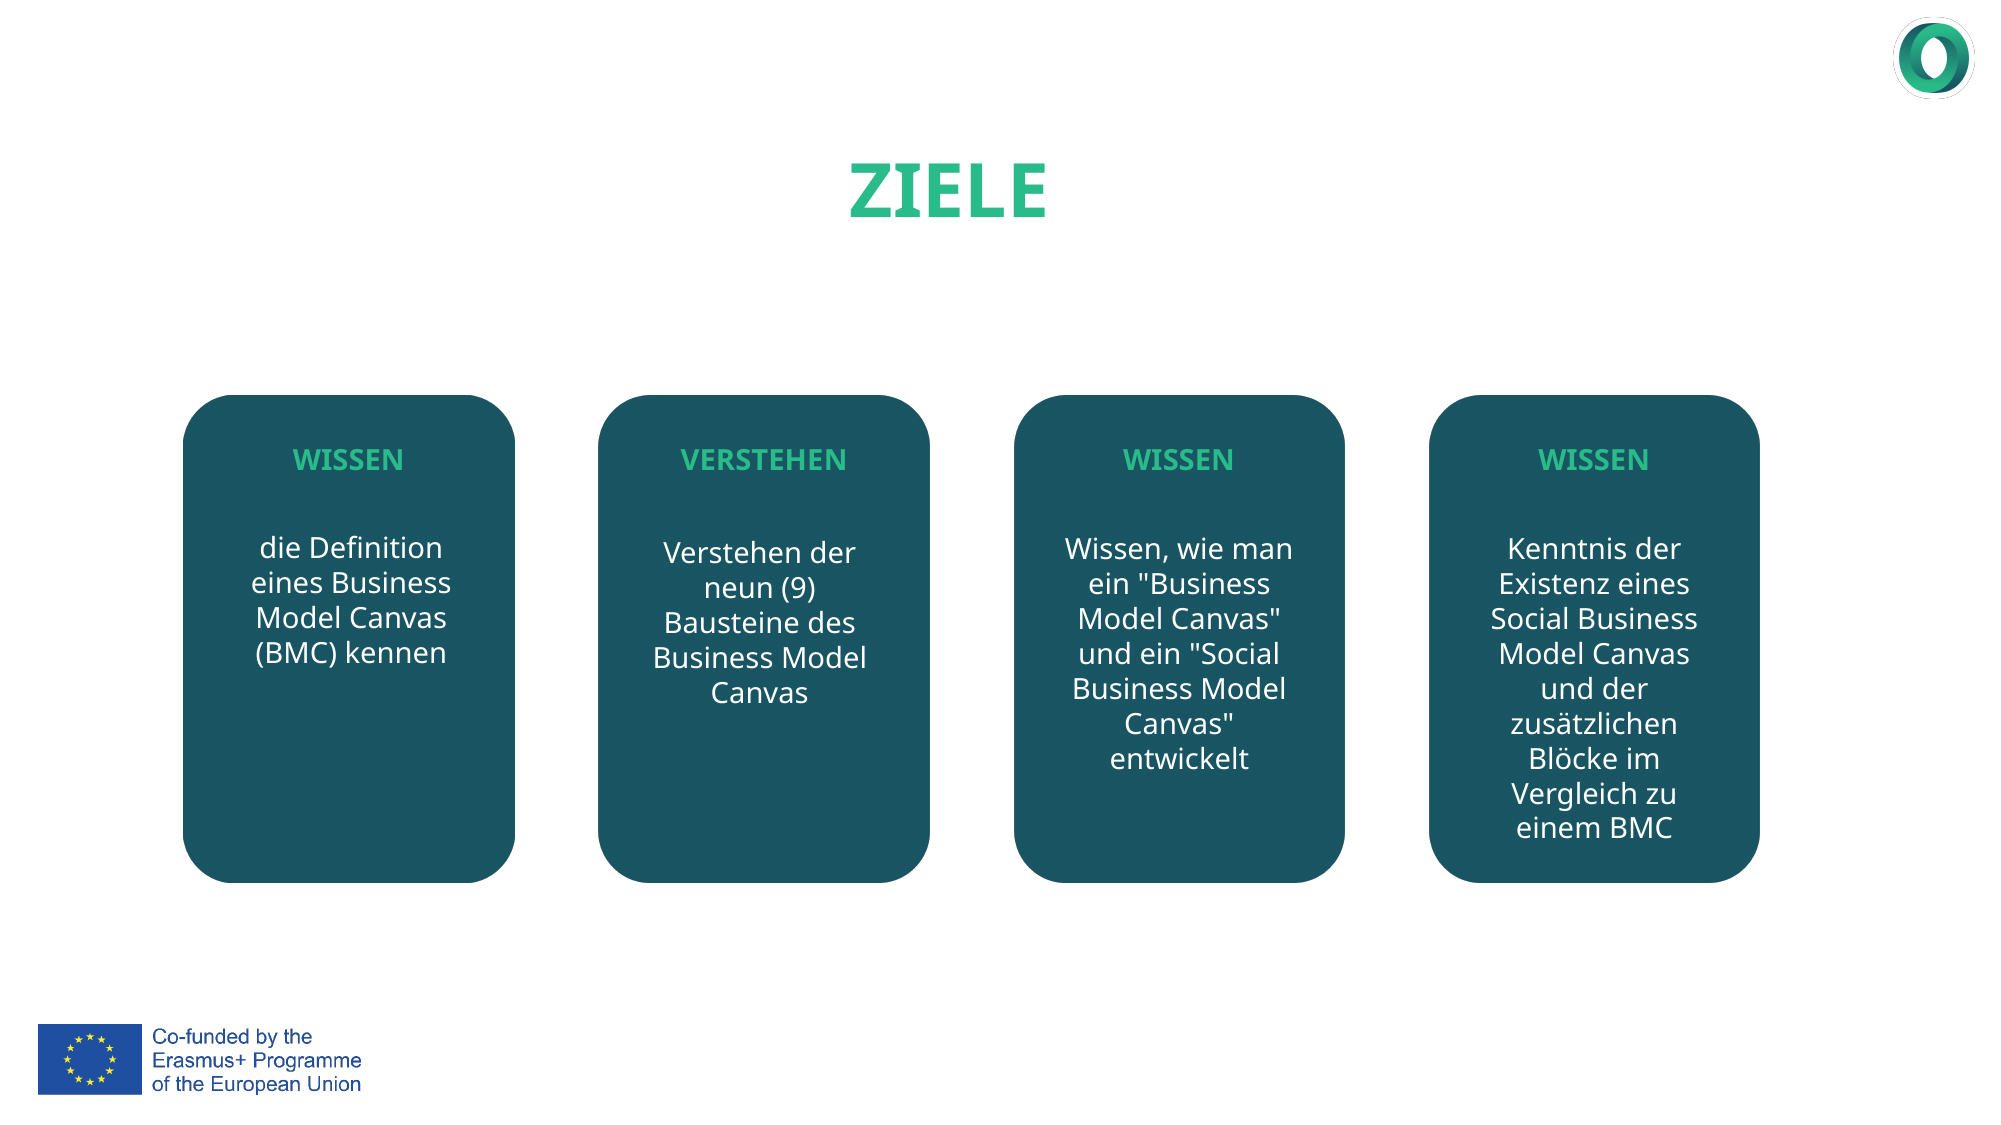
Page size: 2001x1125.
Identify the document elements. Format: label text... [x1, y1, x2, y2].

picture [38, 1024, 361, 1095]
title ZIELE [441, 153, 1458, 234]
picture [183, 395, 515, 883]
picture [1429, 395, 1760, 883]
picture [1893, 17, 1975, 100]
picture [1014, 395, 1345, 883]
picture [598, 395, 930, 883]
